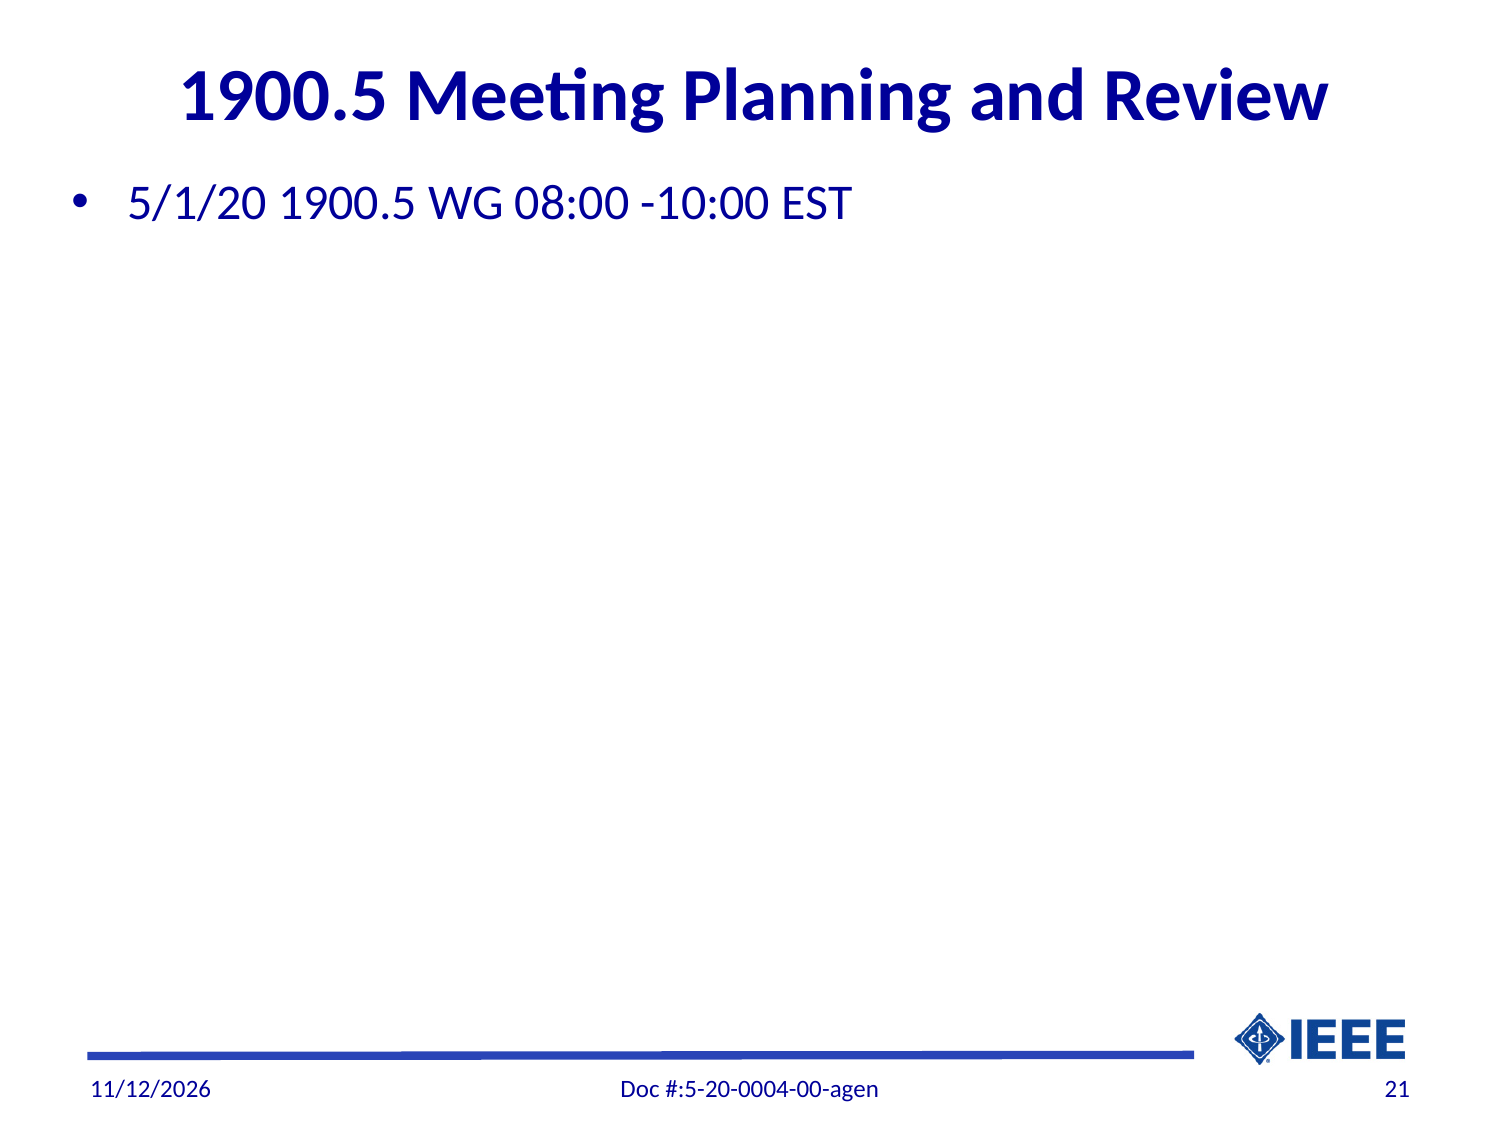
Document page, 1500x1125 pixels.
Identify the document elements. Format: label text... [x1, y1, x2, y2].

slide_number 21 [1074, 1057, 1425, 1118]
title 1900.5 Meeting Planning and Review [79, 0, 1430, 162]
picture [1231, 1013, 1406, 1057]
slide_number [75, 1057, 425, 1118]
footer Doc #:5-20-0004-00-agen [512, 1057, 988, 1118]
list 5/1/20 1900.5 WG 08:00 -10:00 EST [56, 162, 1432, 1013]
